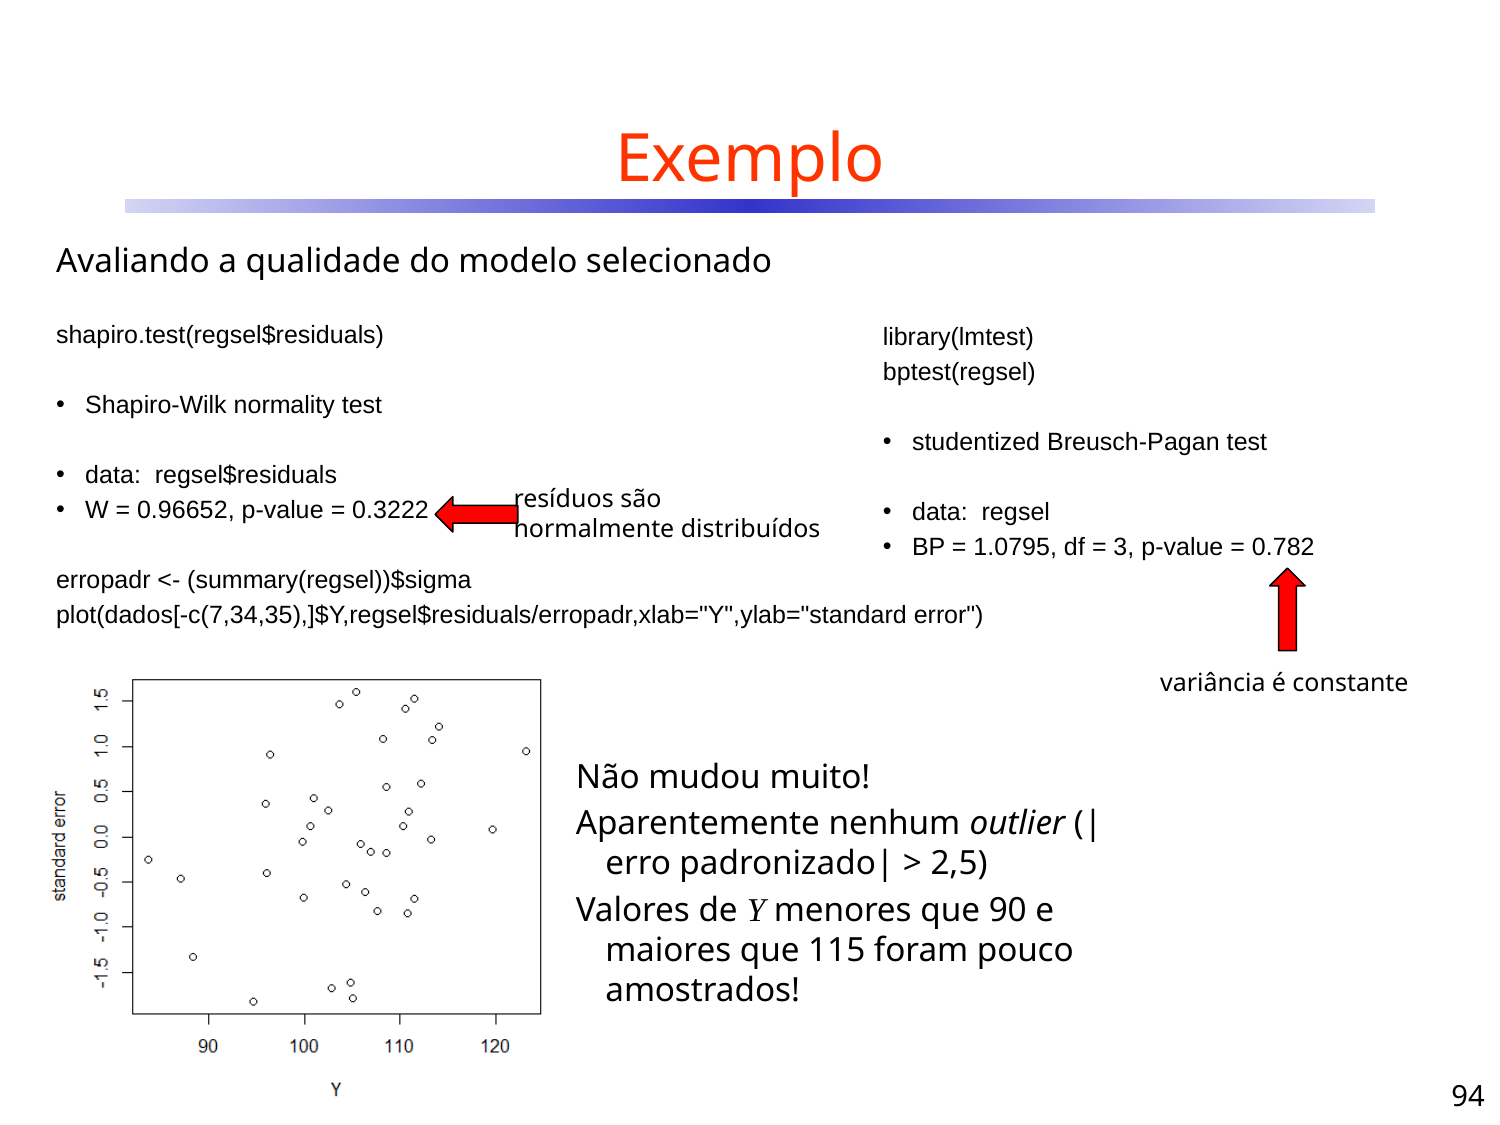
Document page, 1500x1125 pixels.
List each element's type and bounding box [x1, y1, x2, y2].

slide_number [1187, 1049, 1500, 1125]
title [0, 96, 1500, 213]
picture [45, 592, 586, 1123]
text_box [41, 231, 1459, 705]
text_box [586, 747, 1128, 1016]
